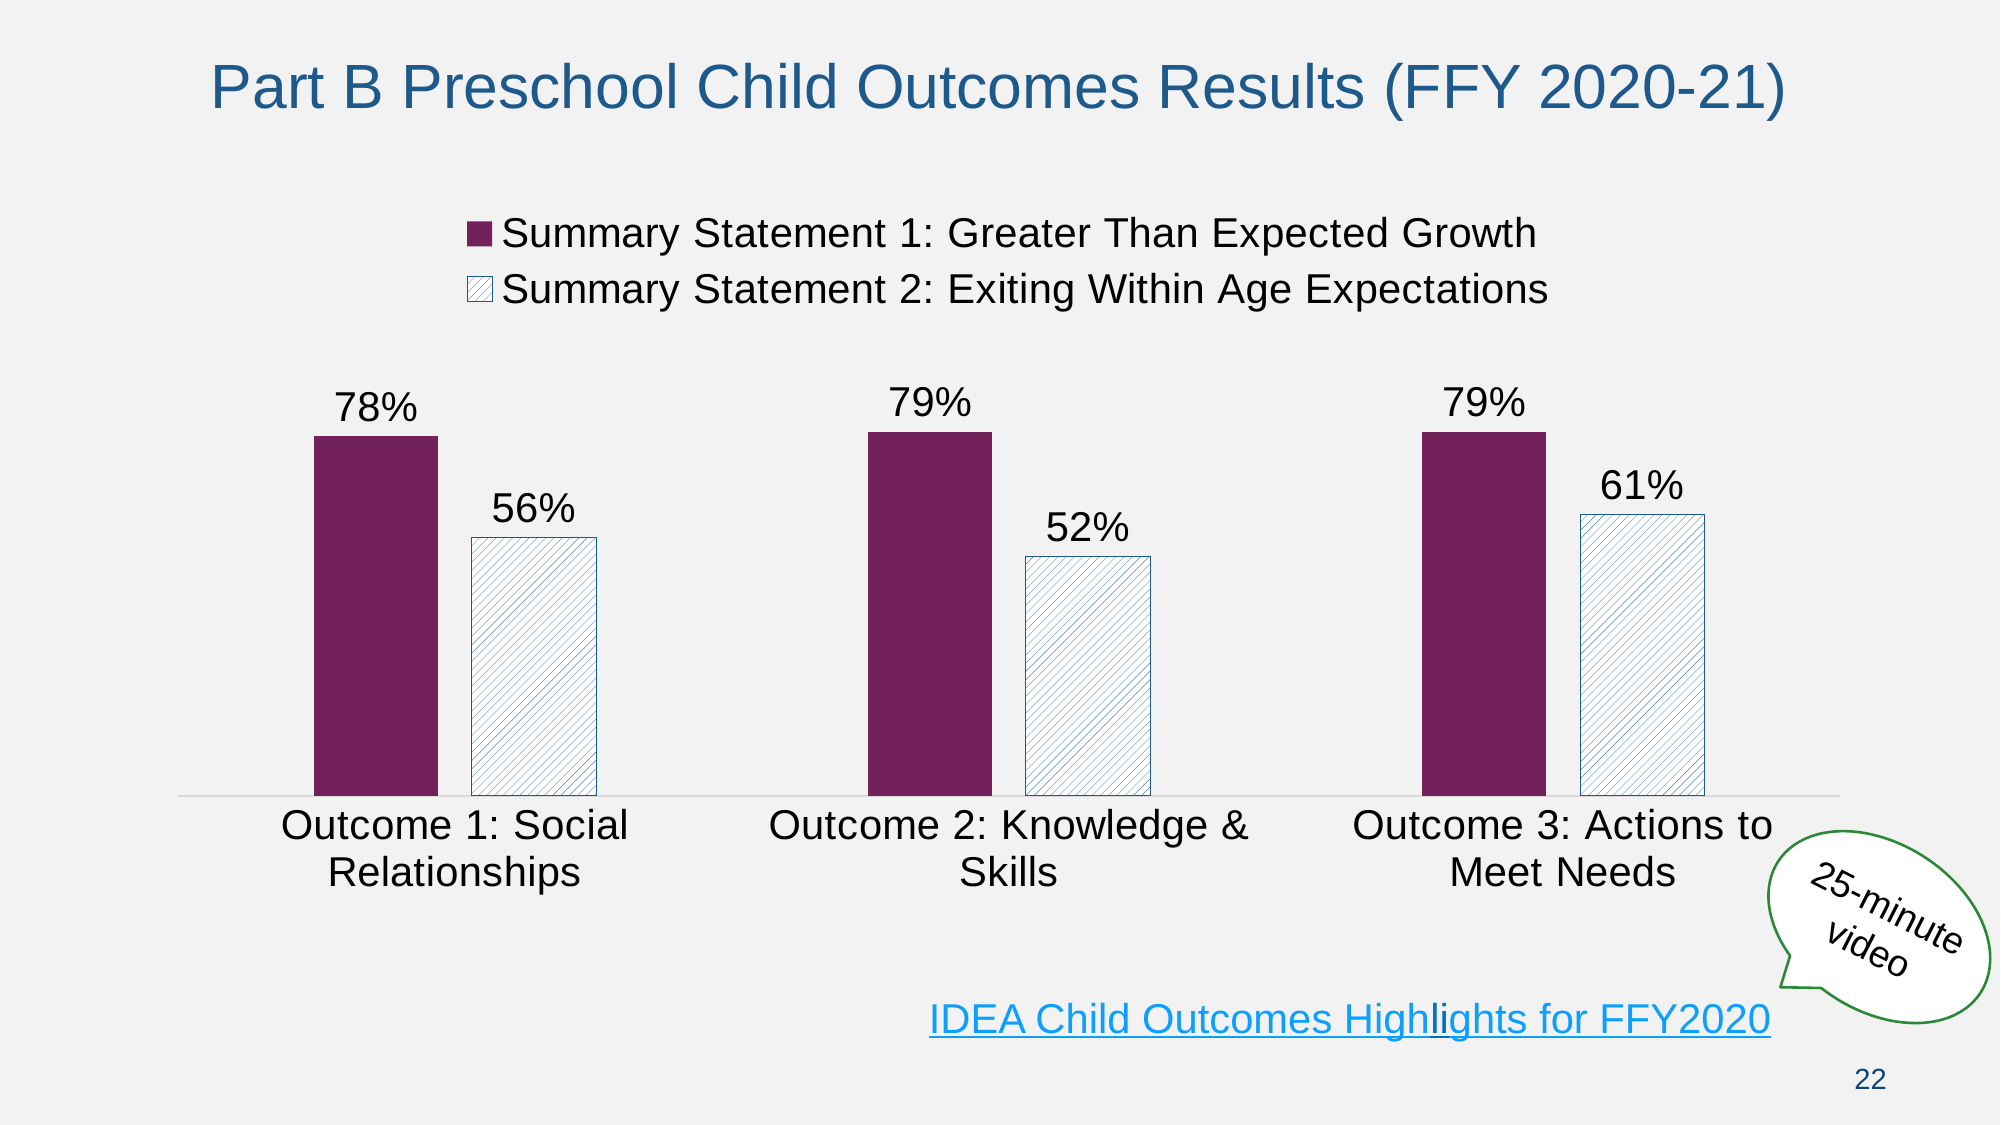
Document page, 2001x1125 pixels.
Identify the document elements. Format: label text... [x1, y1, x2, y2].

text_box IDEA Child Outcomes Highlights for FFY2020 [914, 984, 1902, 1050]
title Part B Preschool Child Outcomes Results (FFY 2020-21) [56, 46, 1944, 197]
text_box 22 [1699, 1050, 1902, 1120]
chart [143, 190, 1876, 911]
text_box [1758, 843, 2000, 1011]
